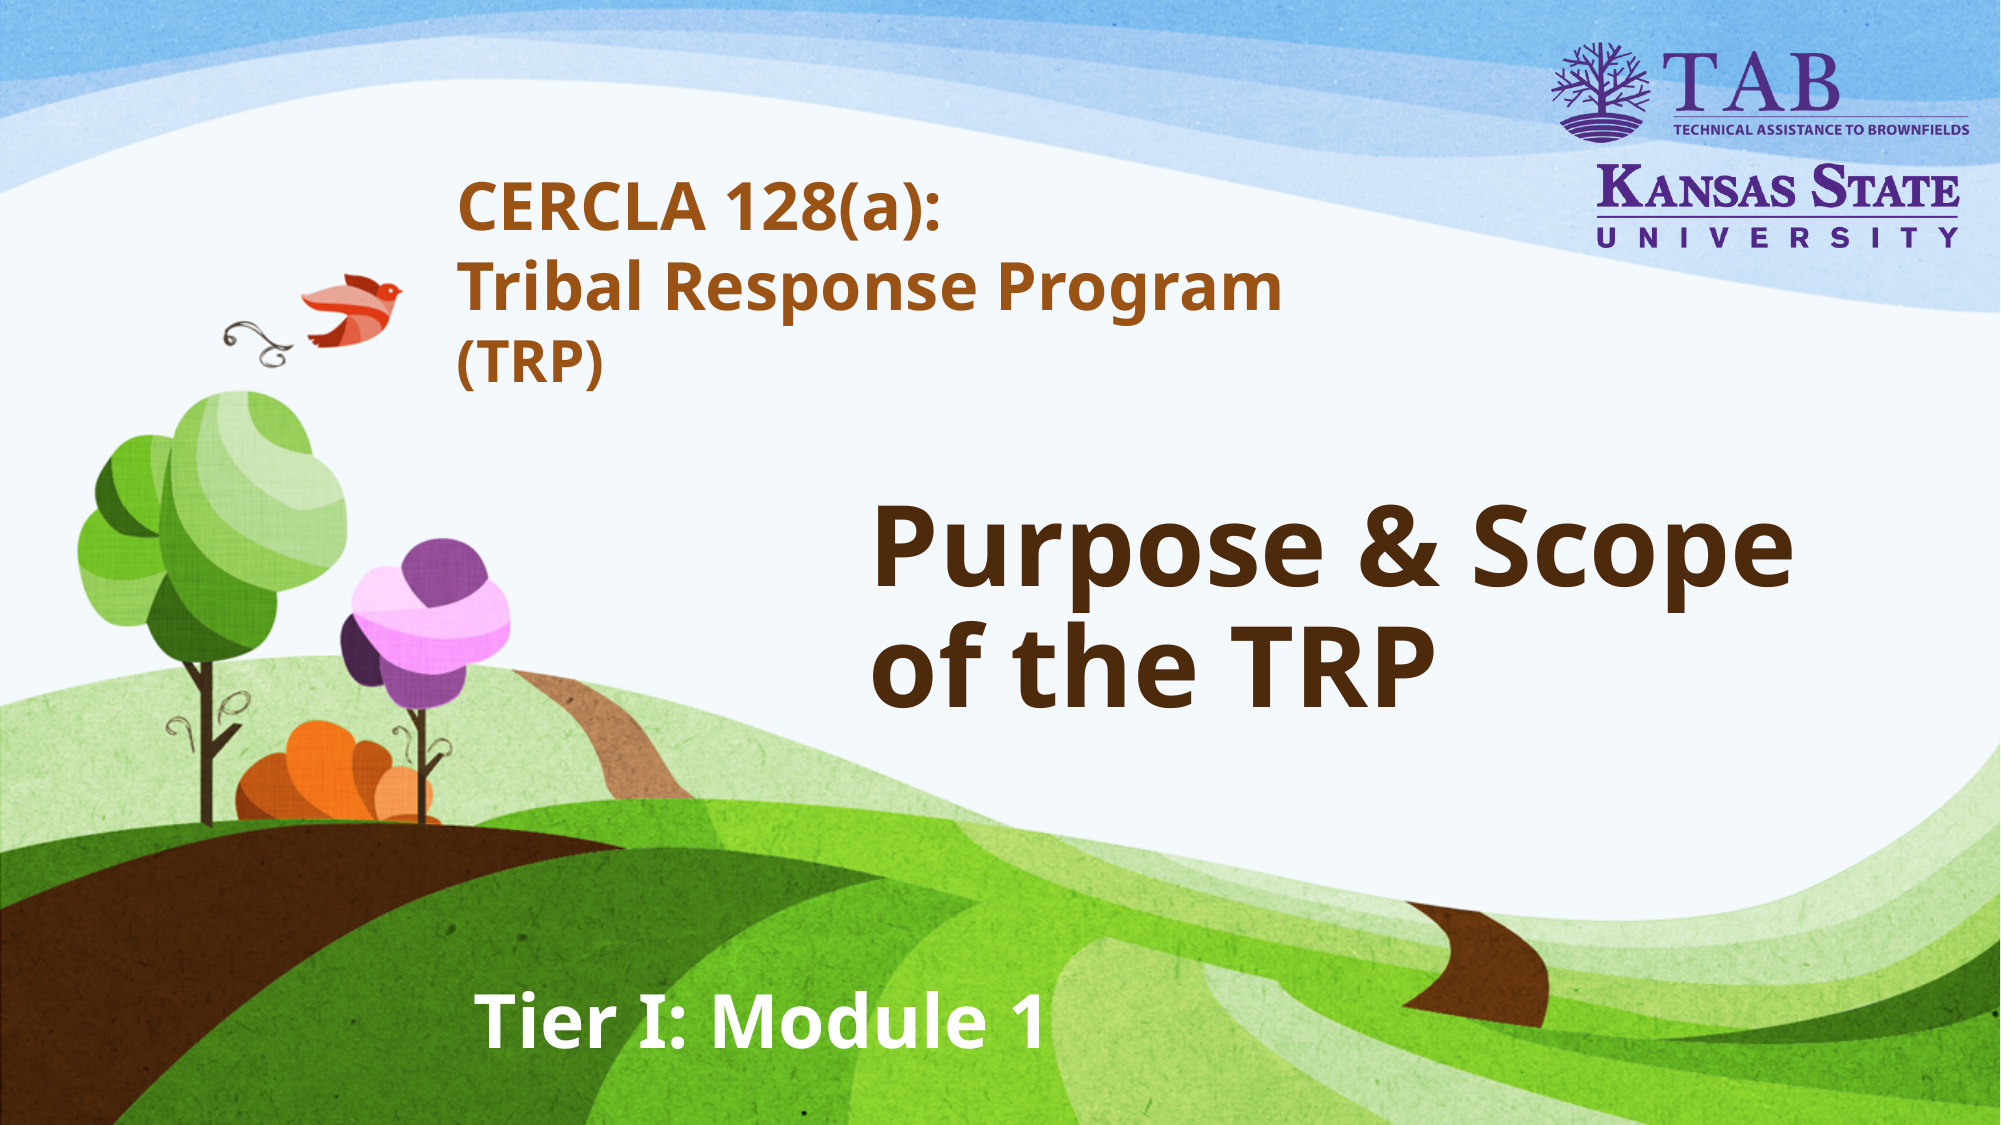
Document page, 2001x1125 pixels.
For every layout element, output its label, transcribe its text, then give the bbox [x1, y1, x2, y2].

text_box Tier I: Module 1 [459, 965, 1068, 1125]
picture [0, 0, 2001, 1125]
title Purpose & Scope of the TRP [853, 340, 1929, 740]
subtitle CERCLA 128(a): Tribal Response Program (TRP) [441, 156, 1344, 435]
